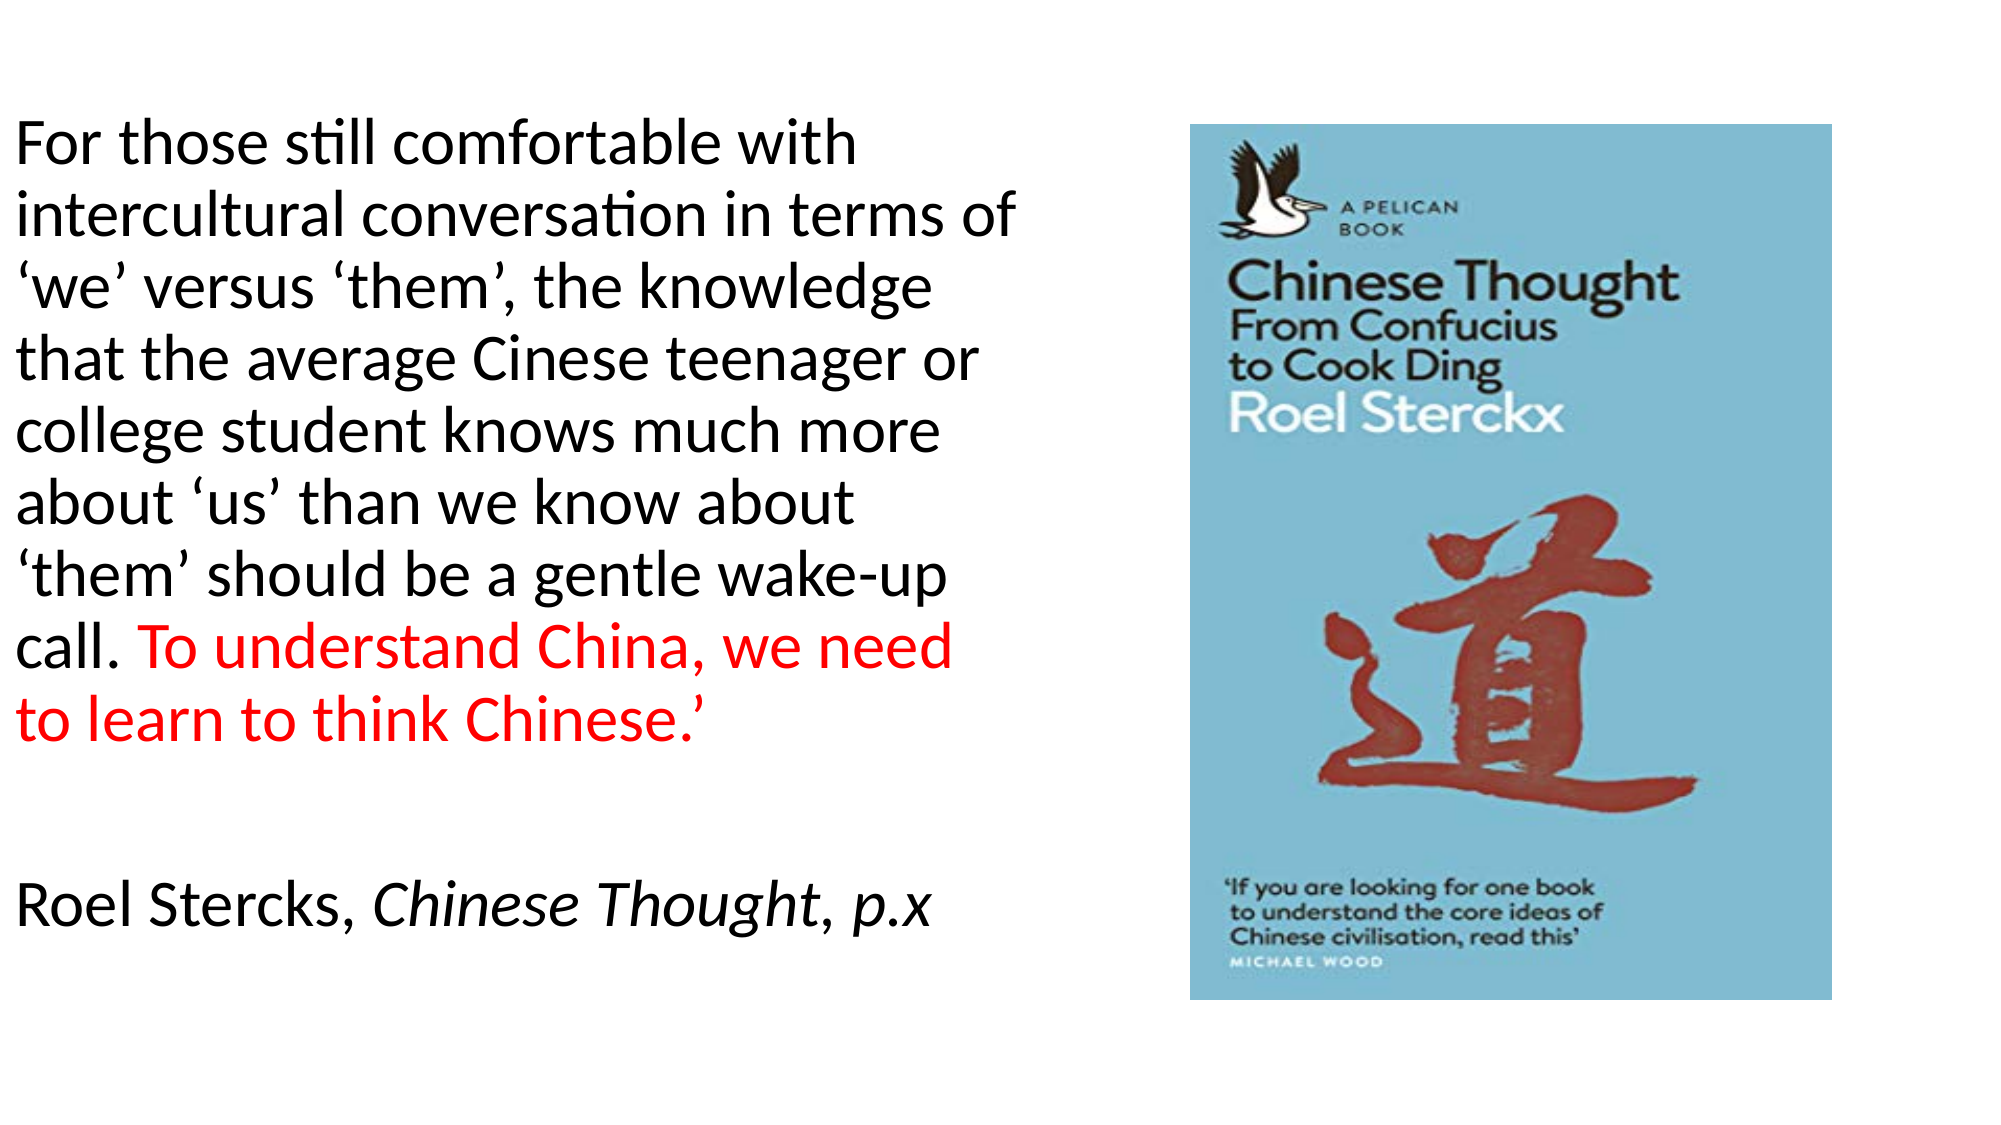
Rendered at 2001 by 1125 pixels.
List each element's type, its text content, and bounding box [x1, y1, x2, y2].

picture [1190, 124, 1832, 1001]
list For those still comfortable with intercultural conversation in terms of ‘we’ versus ‘them’, the knowledge that the average Cinese teenager or college student knows much more about ‘us’ than we know about ‘them’ should be a gentle wake-up call. To understand China, we need to learn to think Chinese.’ Roel Stercks, Chinese Thought, p.x [0, 99, 1035, 1014]
